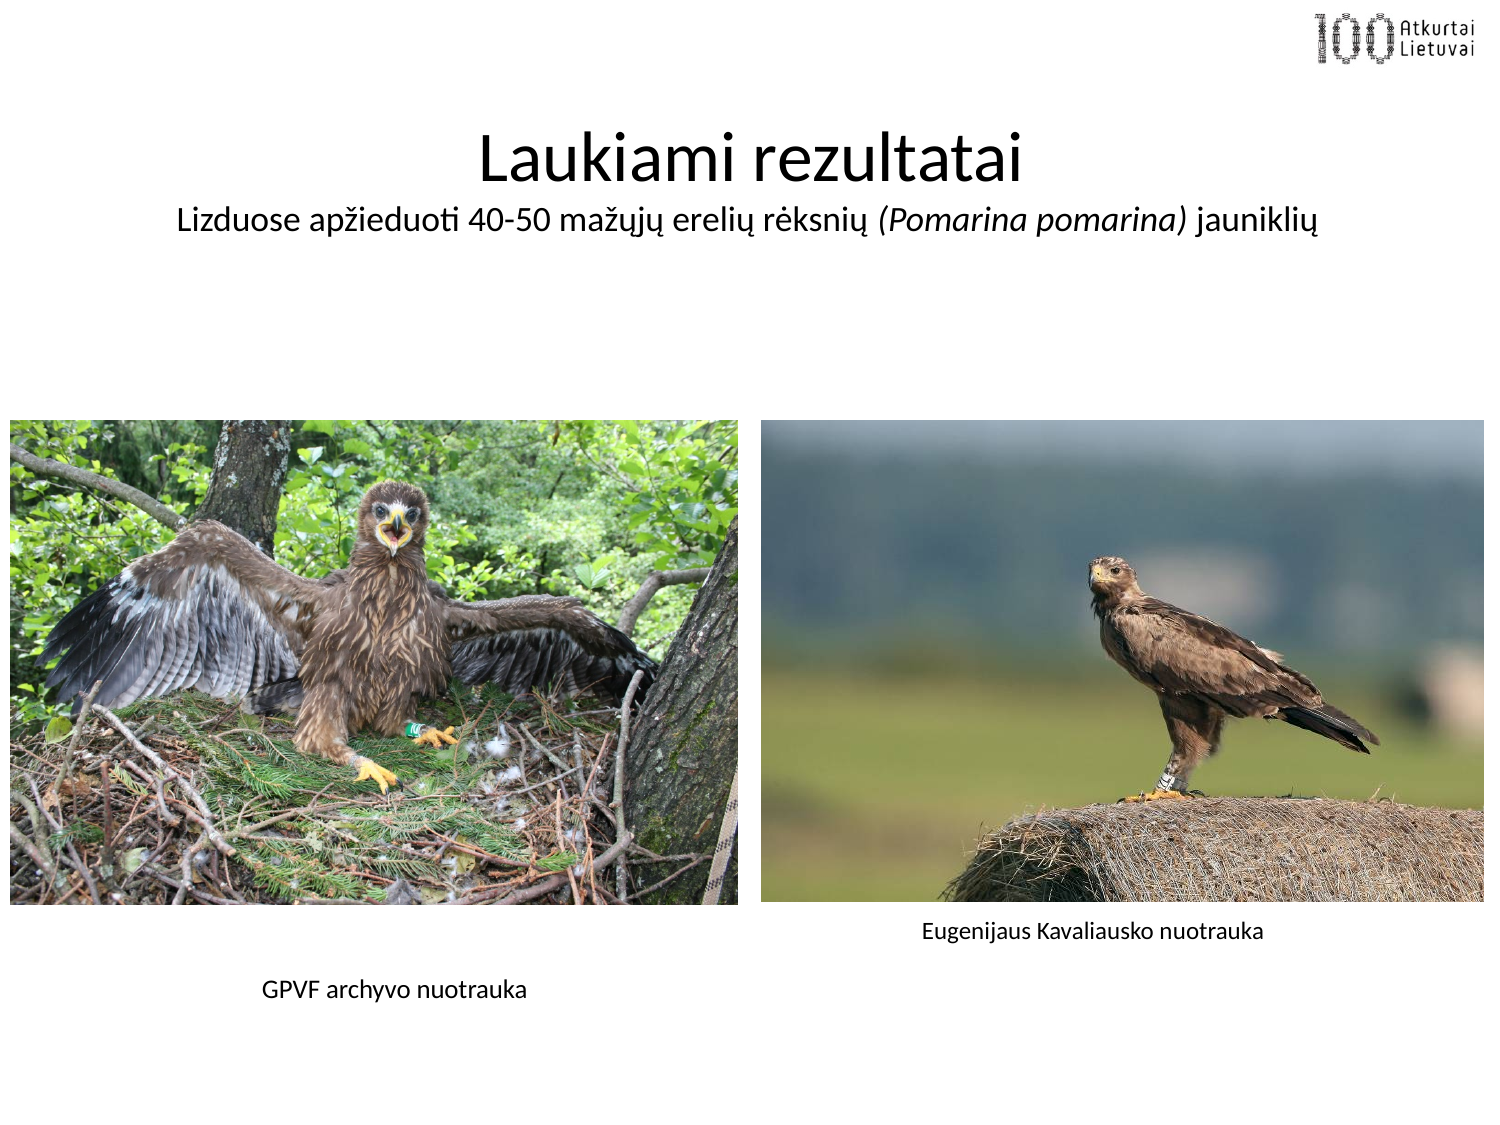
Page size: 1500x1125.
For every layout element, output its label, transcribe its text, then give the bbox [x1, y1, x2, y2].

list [10, 420, 738, 906]
list GPVF archyvo nuotrauka [75, 964, 715, 1012]
picture [1304, 6, 1483, 71]
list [761, 420, 1484, 903]
list Eugenijaus Kavaliausko nuotrauka [761, 909, 1425, 953]
title Laukiami rezultatai Lizduose apžieduoti 40-50 mažųjų erelių rėksnių (Pomarina pomarina) jauniklių [76, 101, 1427, 290]
